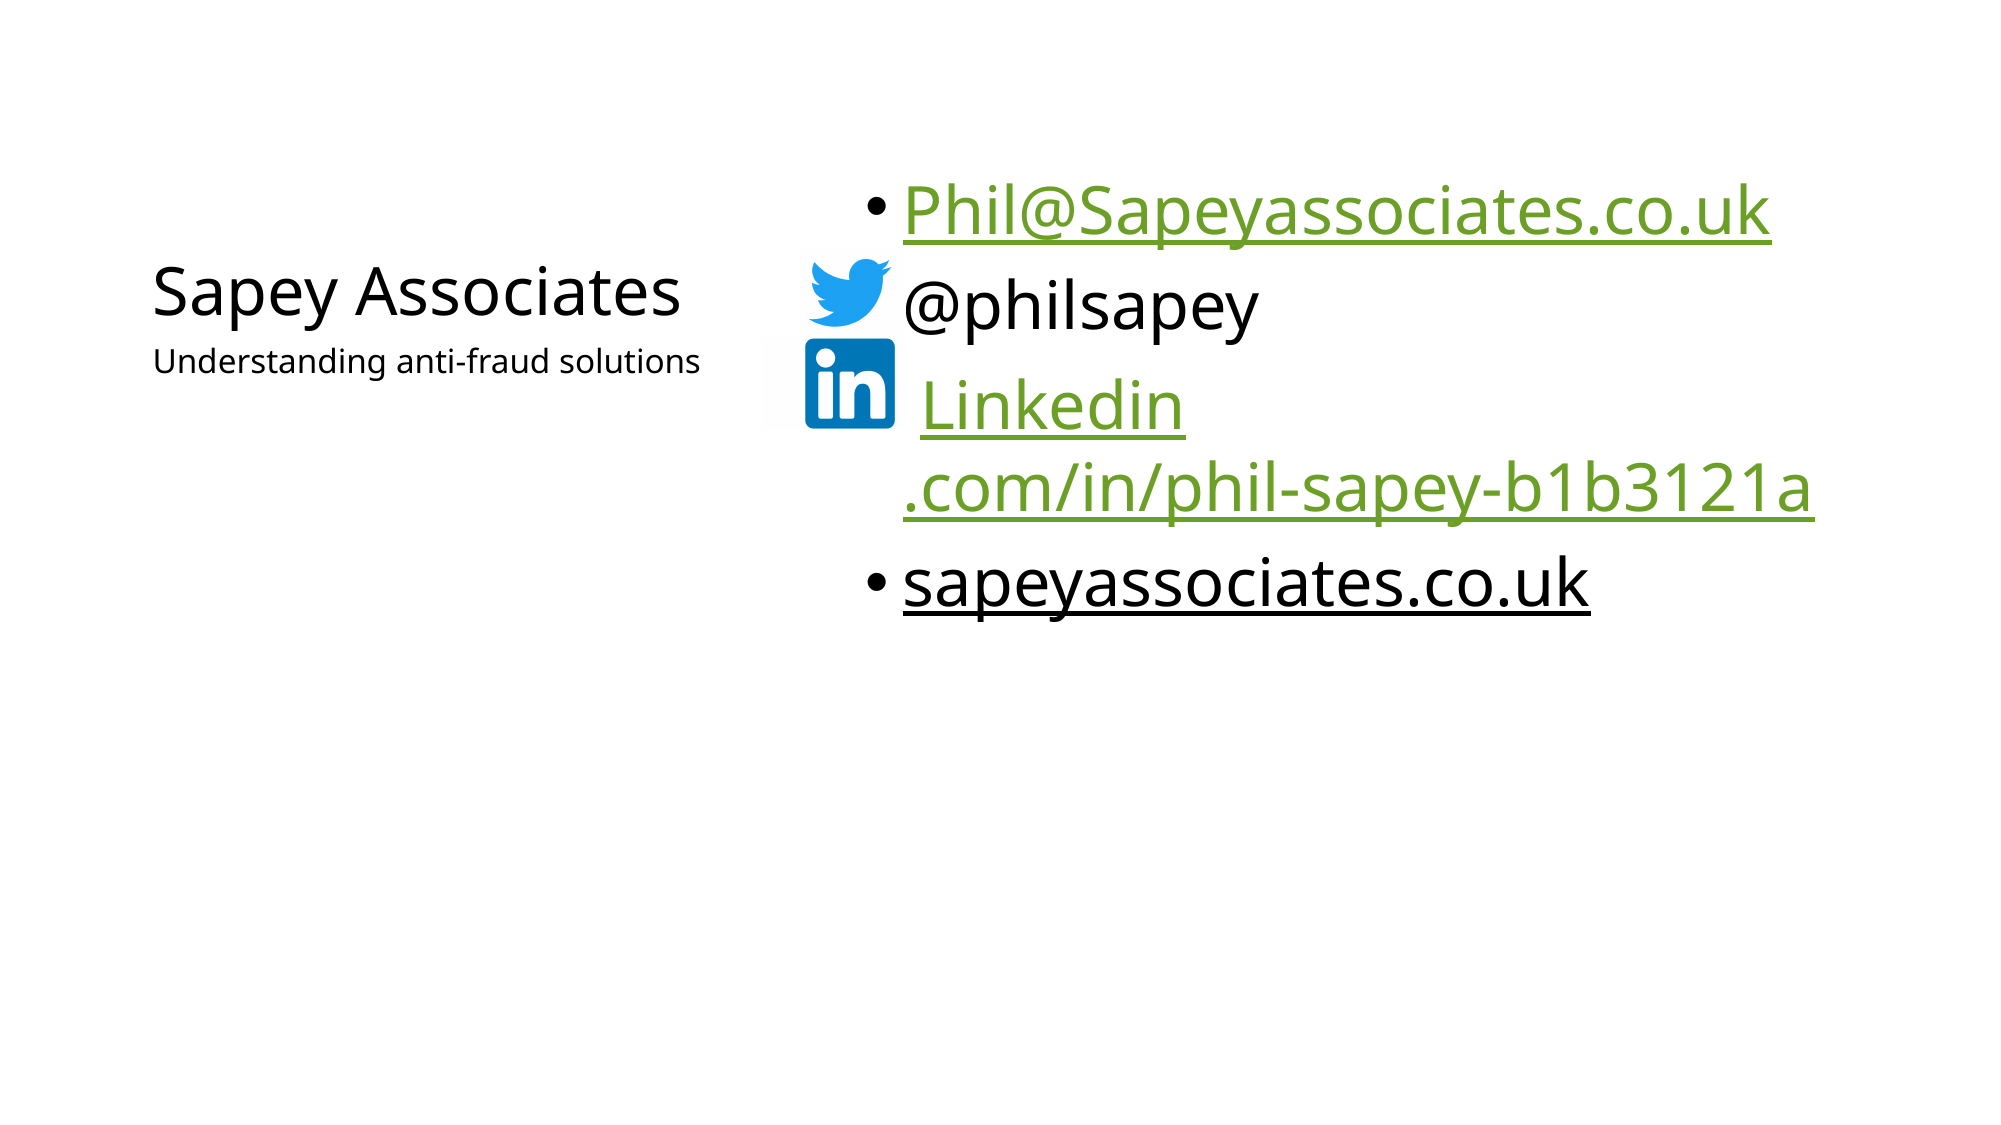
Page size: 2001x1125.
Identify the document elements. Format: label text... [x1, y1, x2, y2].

list Understanding anti-fraud solutions [137, 337, 783, 963]
list Phil@Sapeyassociates.co.uk @philsapey Linkedin.com/in/phil-sapey-b1b3121a sapeyassociates.co.uk [850, 161, 1863, 962]
picture [762, 247, 906, 438]
title Sapey Associates [137, 75, 783, 337]
